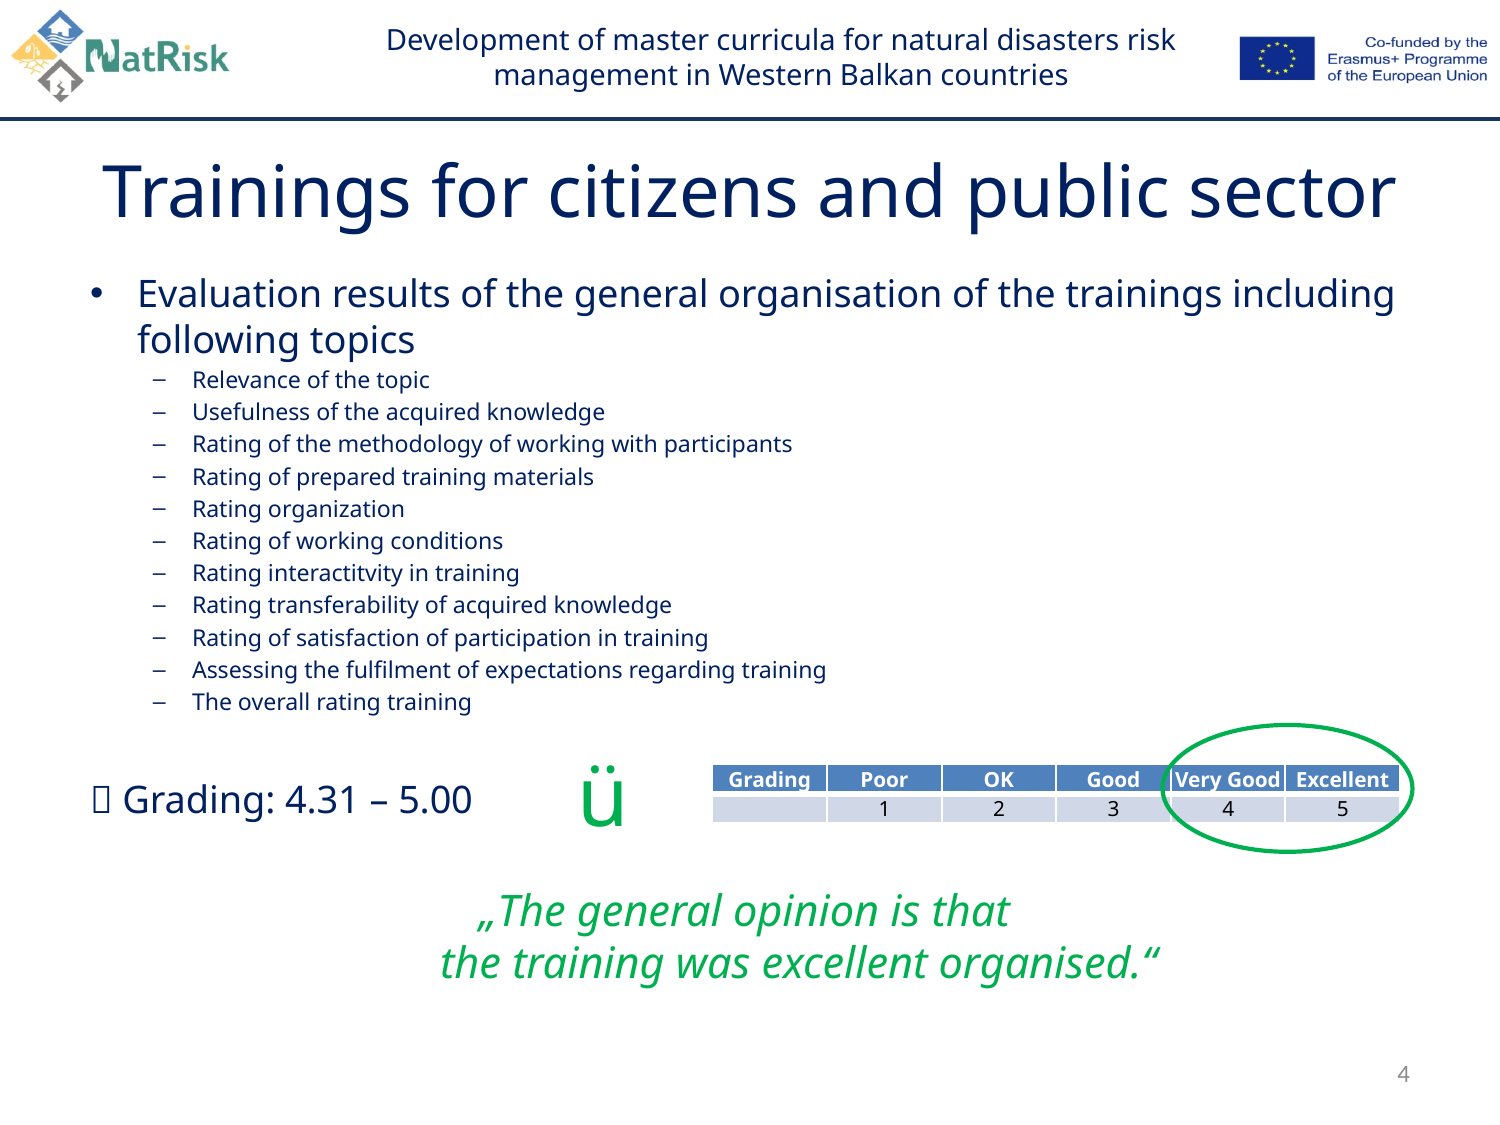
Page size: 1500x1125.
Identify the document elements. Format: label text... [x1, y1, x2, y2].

table_cell 2 [943, 797, 1055, 822]
table_header Grading [713, 765, 826, 791]
title Trainings for citizens and public sector [75, 128, 1425, 250]
text_box ü [562, 735, 675, 851]
text_box [1160, 722, 1415, 854]
table_cell 3 [1057, 797, 1170, 822]
table_header Poor [828, 765, 941, 791]
picture [0, 0, 238, 113]
slide_number 4 [1074, 1042, 1425, 1103]
picture [1224, 24, 1500, 93]
table_cell 1 [828, 797, 941, 822]
list Evaluation results of the general organisation of the trainings including following topics Relevance of the topic Usefulness of the acquired knowledge Rating of the methodology of working with participants Rating of prepared training materials Rating organization Rating of working conditions Rating interactitvity in training Rating transferability of acquired knowledge Rating of satisfaction of participation in training Assessing the fulfilment of expectations regarding training The overall rating training  Grading: 4.31 – 5.00 „The general opinion is that the training was excellent organised.“ [75, 262, 1425, 1005]
text_box Development of master curricula for natural disasters risk management in Western Balkan countries [324, 24, 1223, 88]
table_cell [713, 797, 826, 822]
table_header Good [1057, 765, 1168, 791]
table_header OK [943, 765, 1055, 791]
